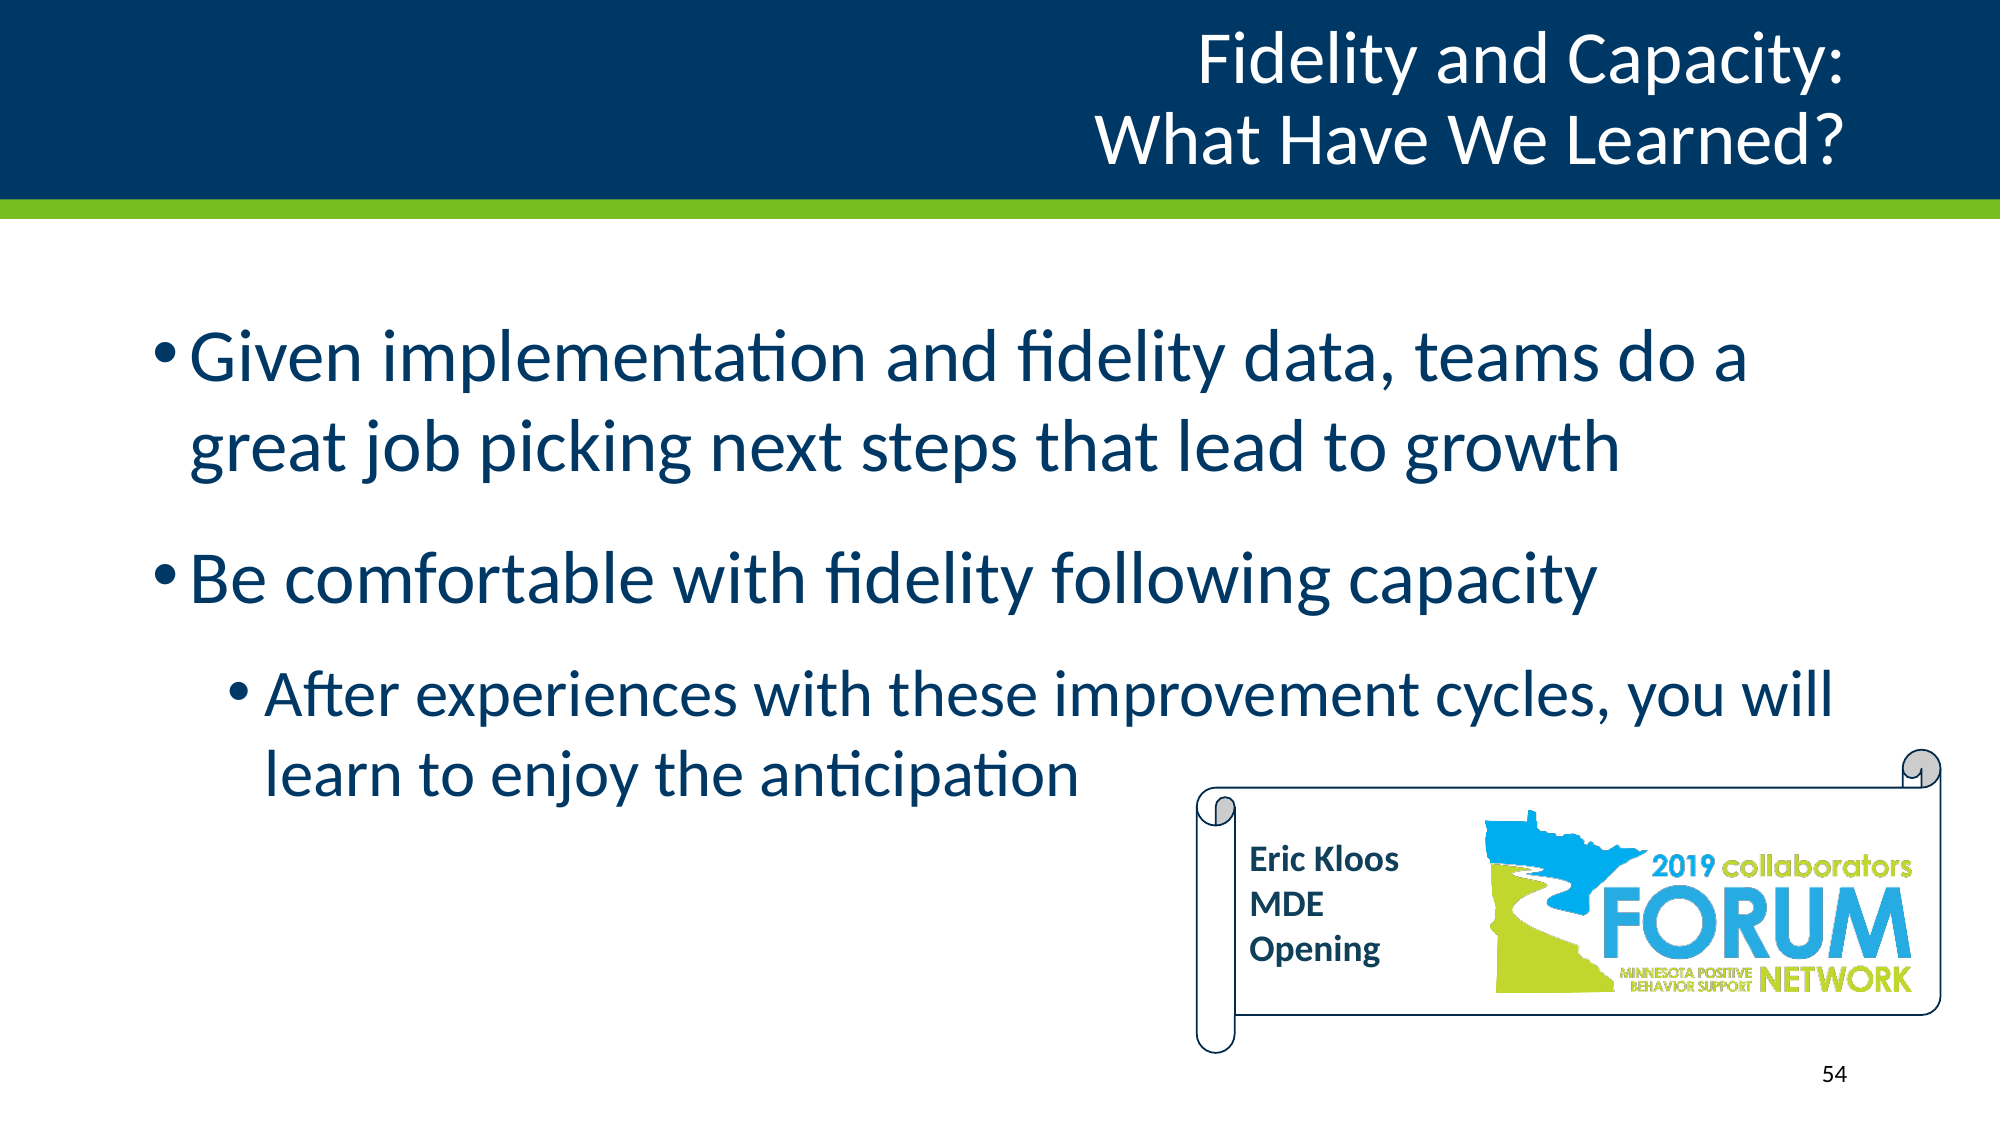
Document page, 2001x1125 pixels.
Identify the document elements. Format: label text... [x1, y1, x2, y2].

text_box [1196, 749, 1941, 1054]
slide_number 54 [1622, 1054, 1863, 1103]
title Fidelity and Capacity: What Have We Learned? [137, 24, 1863, 175]
list Given implementation and fidelity data, teams do a great job picking next steps that lead to growth Be comfortable with fidelity following capacity After experiences with these improvement cycles, you will learn to enjoy the anticipation [137, 299, 1863, 1014]
